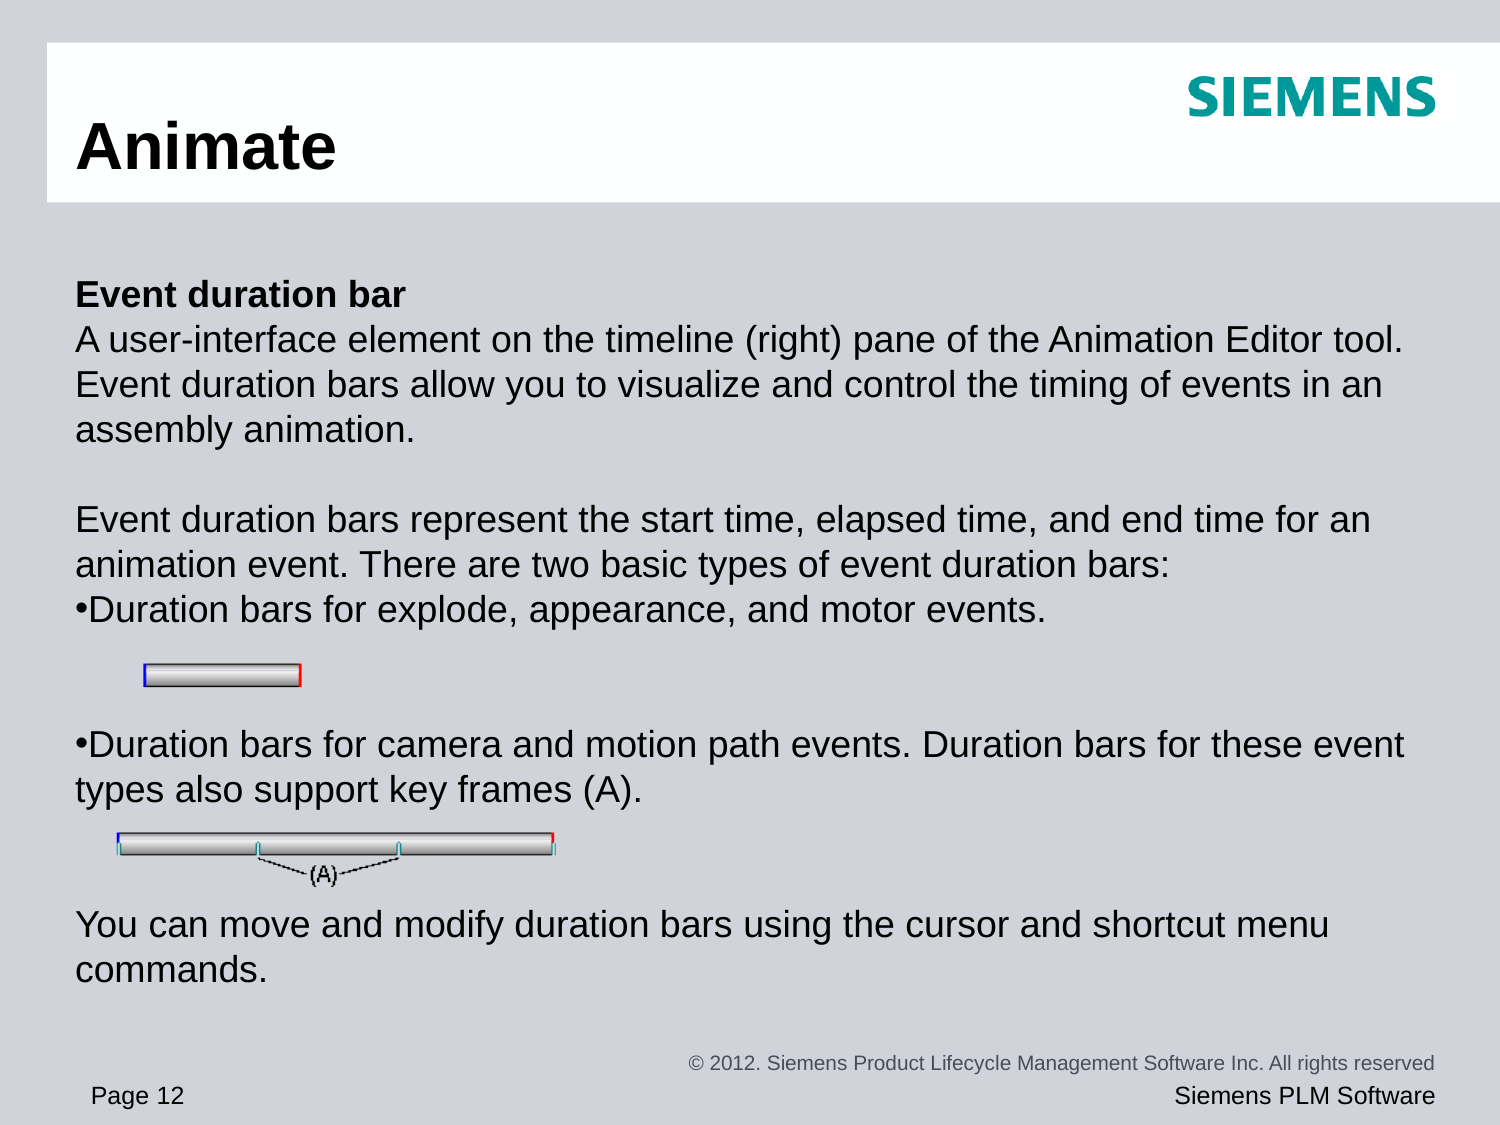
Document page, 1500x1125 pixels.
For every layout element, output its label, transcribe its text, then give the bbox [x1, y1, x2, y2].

list Event duration bar A user-interface element on the timeline (right) pane of the Animation Editor tool. Event duration bars allow you to visualize and control the timing of events in an assembly animation. Event duration bars represent the start time, elapsed time, and end time for an animation event. There are two basic types of event duration bars: Duration bars for explode, appearance, and motor events. Duration bars for camera and motion path events. Duration bars for these event types also support key frames (A). You can move and modify duration bars using the cursor and shortcut menu commands. [74, 224, 1413, 1038]
picture [112, 812, 562, 890]
title Animate [74, 49, 1095, 183]
picture [1181, 69, 1444, 123]
picture [137, 649, 318, 699]
